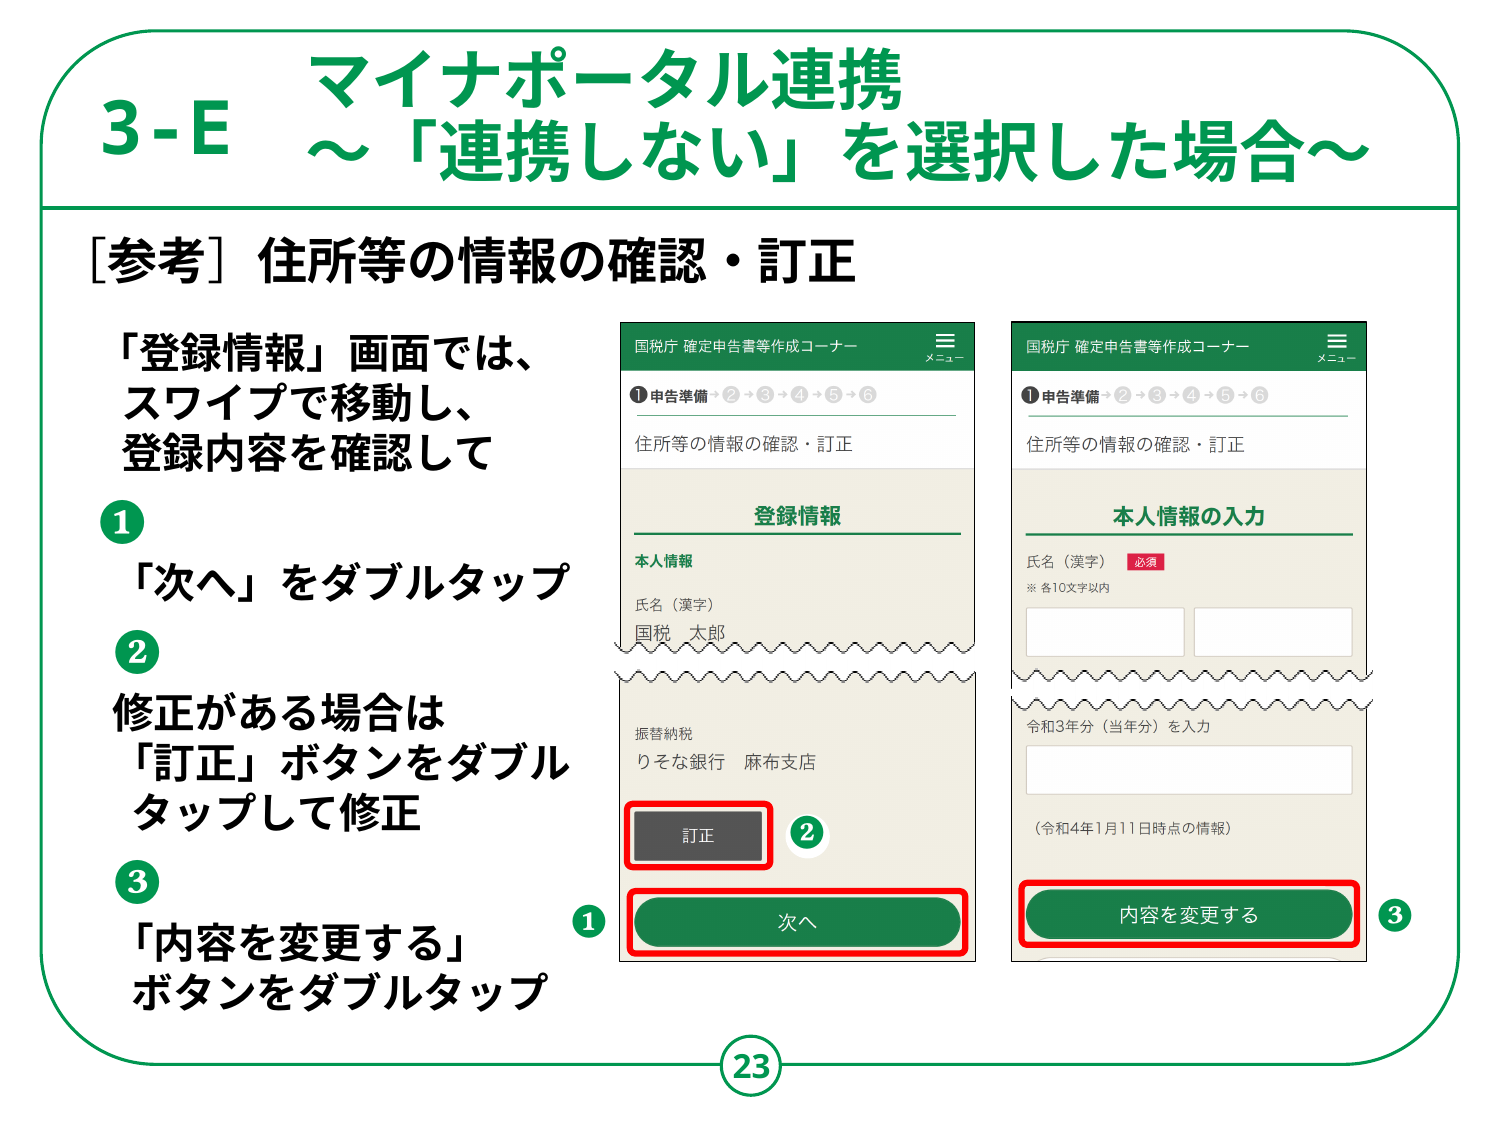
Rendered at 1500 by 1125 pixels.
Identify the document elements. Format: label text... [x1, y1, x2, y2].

picture [614, 322, 975, 961]
picture [1012, 322, 1373, 961]
text_box 「登録情報」画面では、 スワイプで移動し、 登録内容を確認して ❶ 「次へ」をダブルタップ ❷ 修正がある場合は 「訂正」ボタンをダブル タップして修正 ❸ 「内容を変更する」 ボタンをダブルタップ [82, 319, 674, 1025]
text_box 3-E [83, 90, 291, 179]
text_box ❸ [1367, 874, 1430, 950]
text_box ❶ [555, 879, 620, 955]
subtitle ［参考］住所等の情報の確認・訂正 [28, 228, 966, 309]
title マイナポータル連携 ～「連携しない」を選択した場合～ [290, 110, 1472, 199]
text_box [767, 791, 849, 868]
